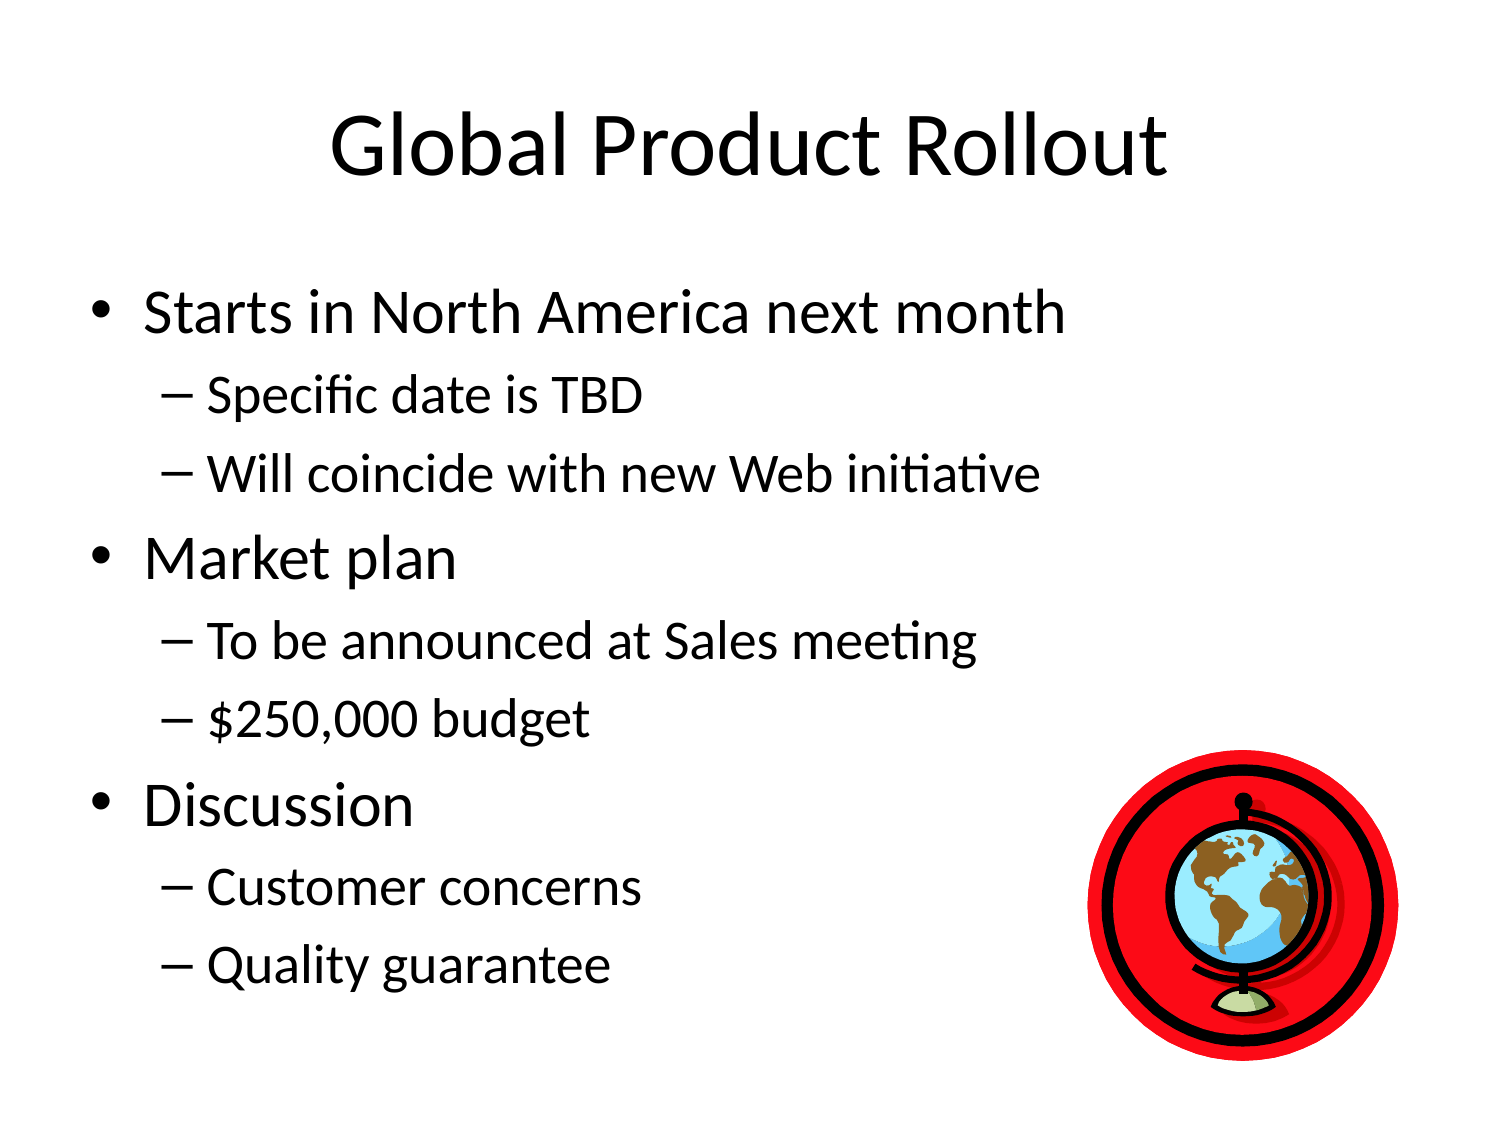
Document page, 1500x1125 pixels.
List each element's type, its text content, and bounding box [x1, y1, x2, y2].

list Starts in North America next month Specific date is TBD Will coincide with new Web initiative Market plan To be announced at Sales meeting $250,000 budget Discussion Customer concerns Quality guarantee [75, 262, 1425, 1005]
picture [1087, 749, 1399, 1061]
title Global Product Rollout [75, 45, 1425, 233]
